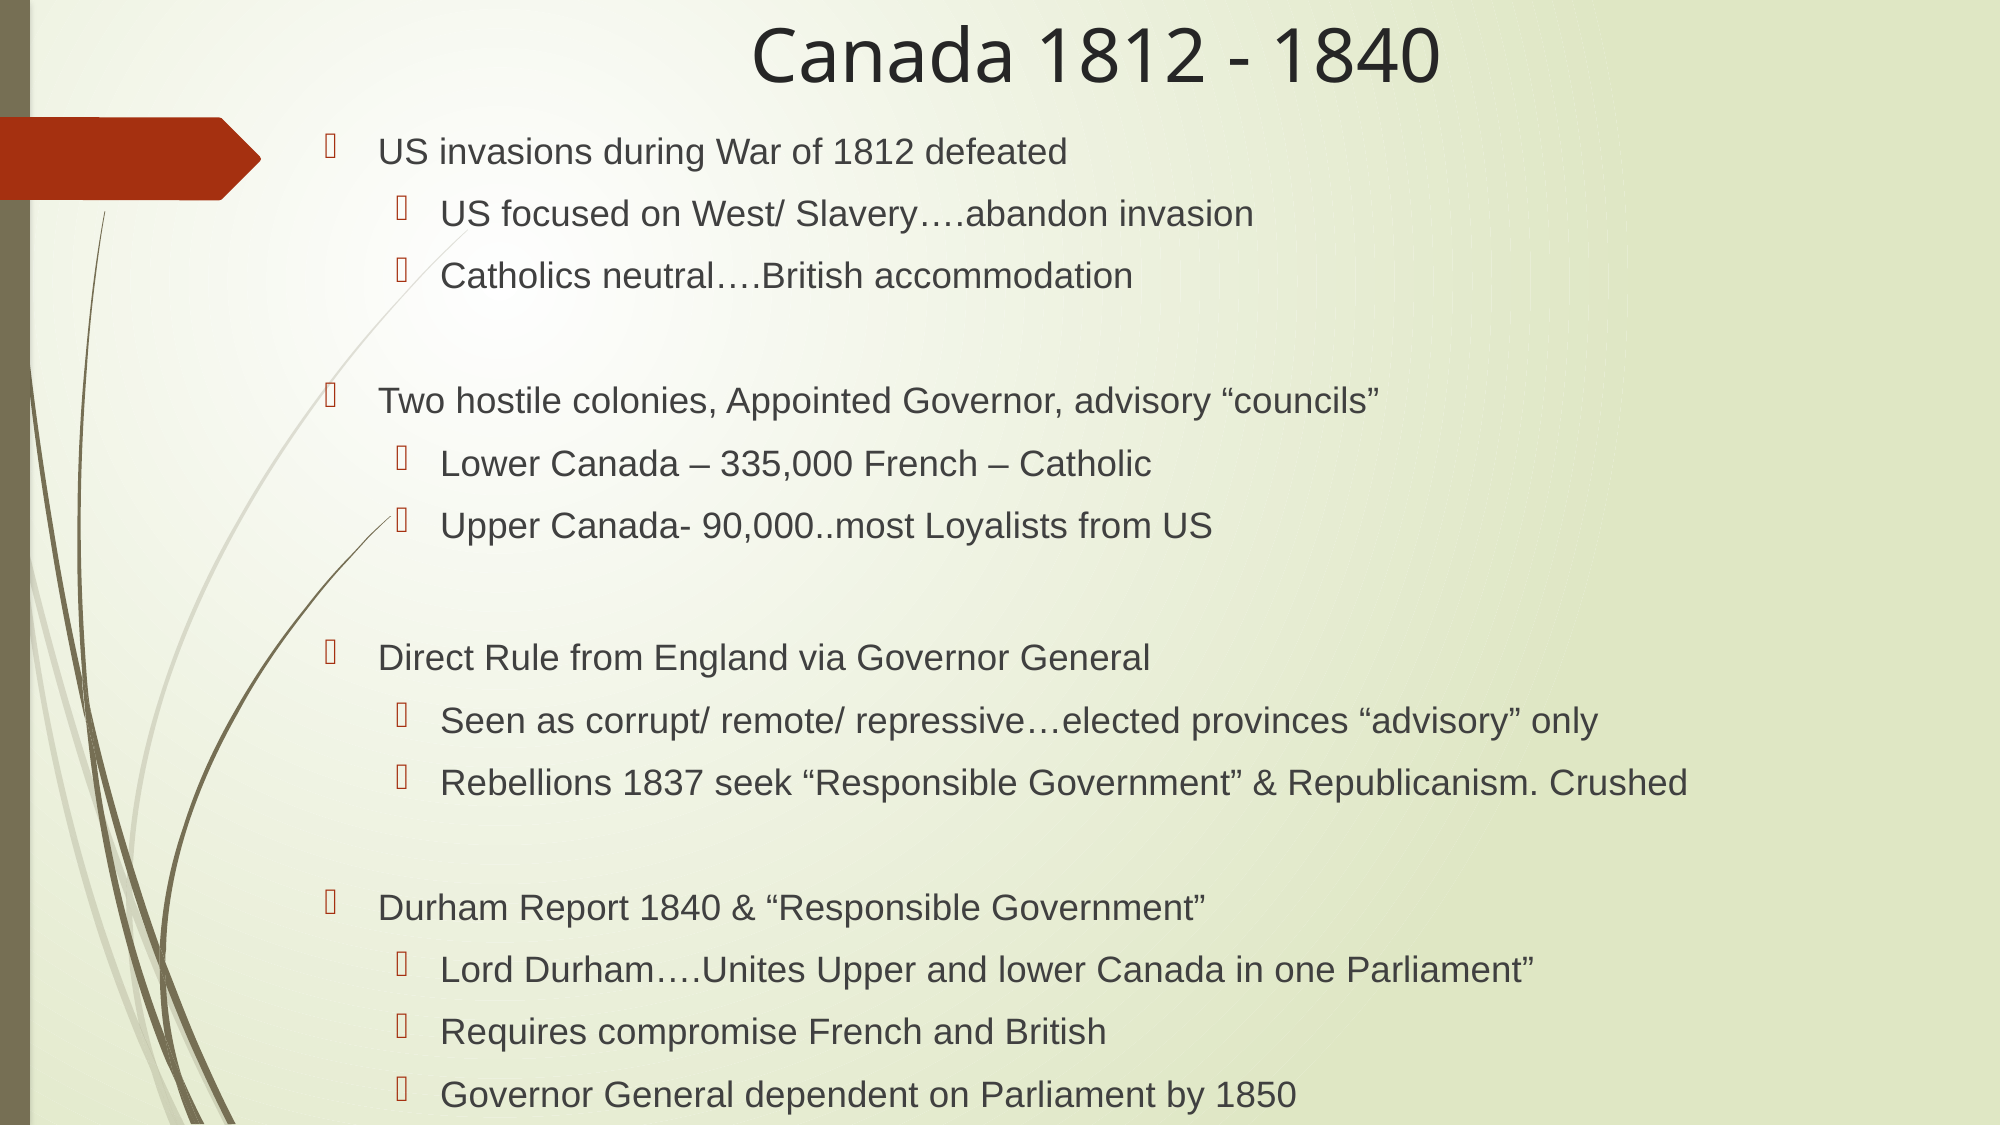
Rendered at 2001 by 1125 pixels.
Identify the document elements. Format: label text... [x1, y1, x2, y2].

list US invasions during War of 1812 defeated US focused on West/ Slavery….abandon invasion Catholics neutral….British accommodation Two hostile colonies, Appointed Governor, advisory “councils” Lower Canada – 335,000 French – Catholic Upper Canada- 90,000..most Loyalists from US Direct Rule from England via Governor General Seen as corrupt/ remote/ repressive…elected provinces “advisory” only Rebellions 1837 seek “Responsible Government” & Republicanism. Crushed Durham Report 1840 & “Responsible Government” Lord Durham….Unites Upper and lower Canada in one Parliament” Requires compromise French and British Governor General dependent on Parliament by 1850 [309, 119, 1772, 1125]
title Canada 1812 - 1840 [365, 0, 1828, 211]
